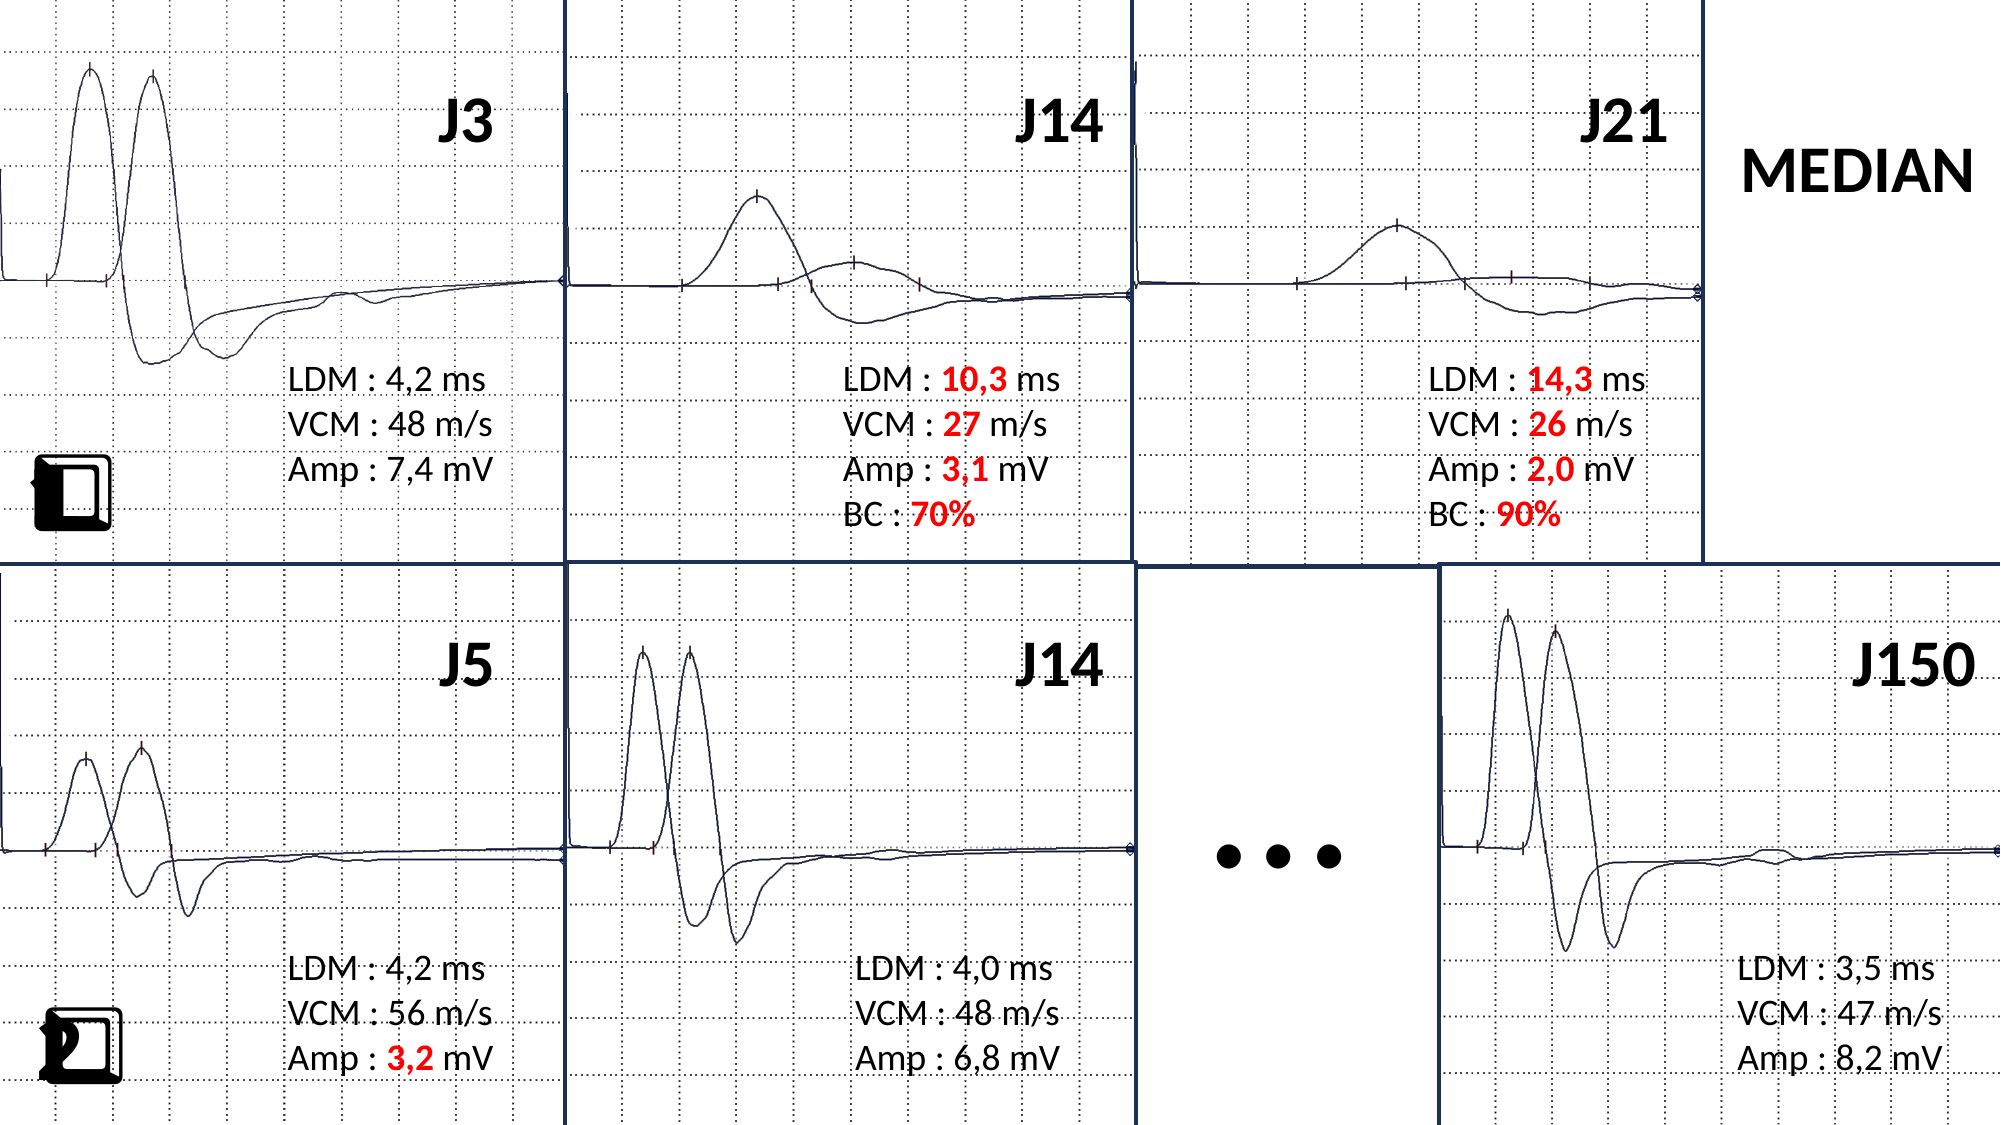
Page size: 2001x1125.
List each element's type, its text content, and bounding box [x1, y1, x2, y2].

text_box MEDIAN [1726, 118, 1991, 213]
text_box … [1196, 660, 1379, 916]
picture [0, 0, 2000, 1125]
